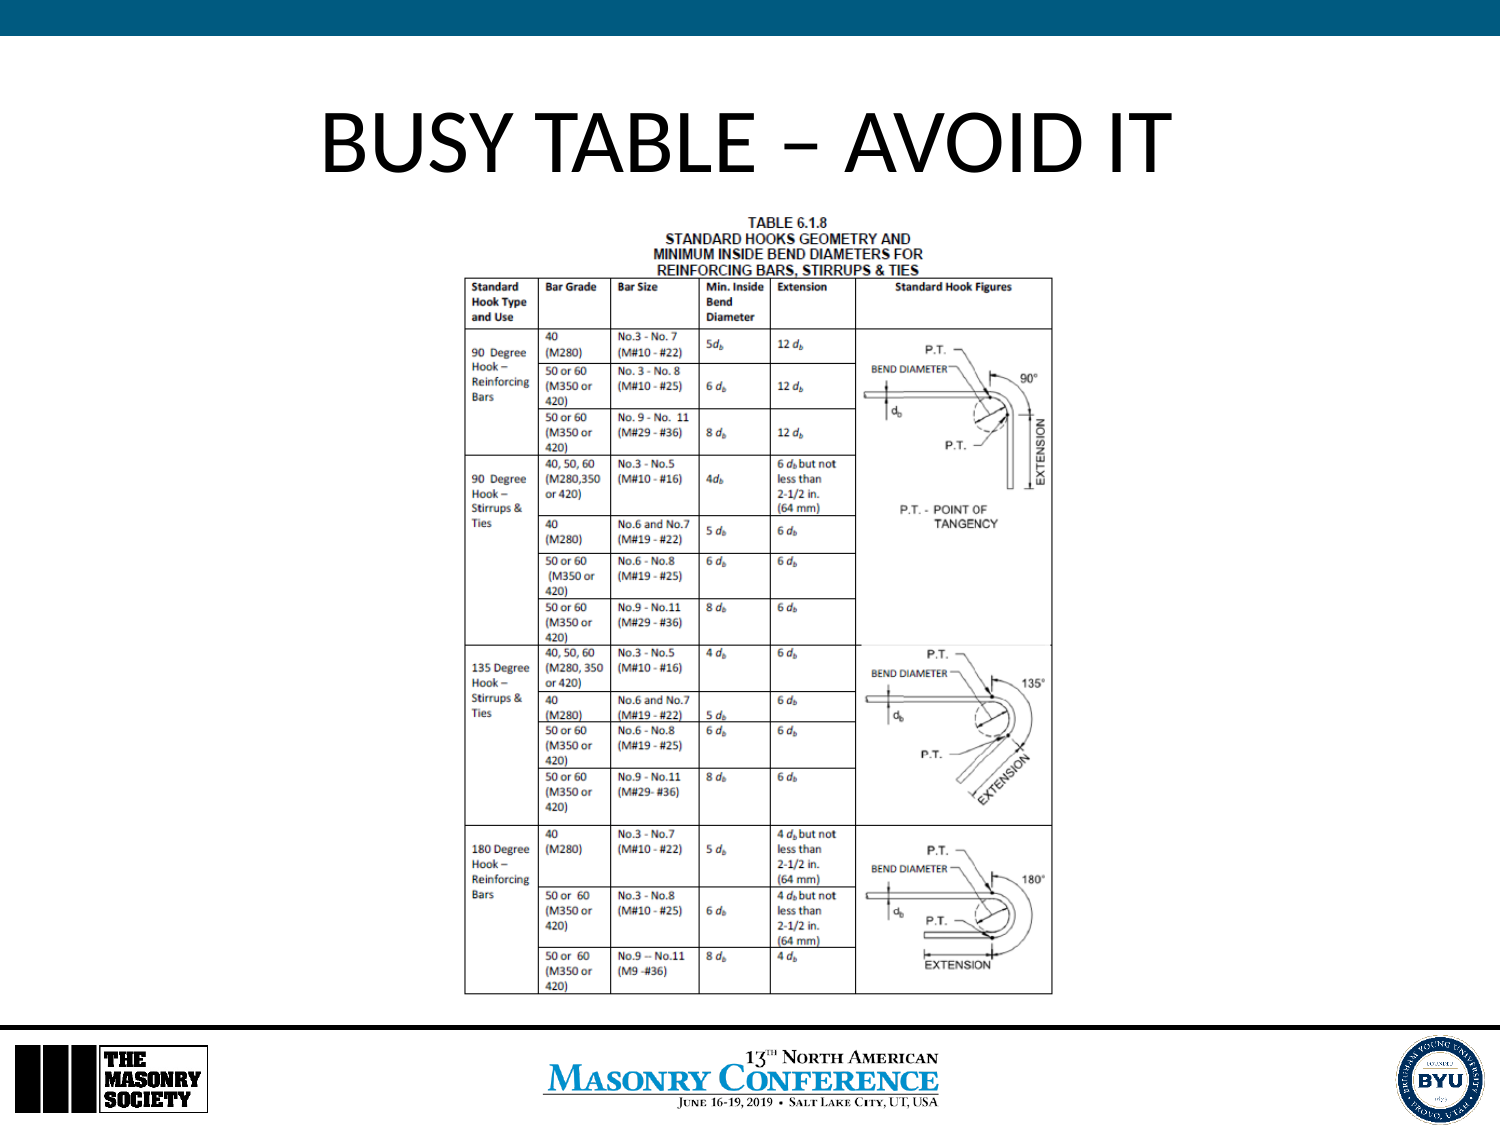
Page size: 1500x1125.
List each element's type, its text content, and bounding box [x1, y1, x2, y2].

picture [1395, 1034, 1485, 1125]
picture [542, 1030, 958, 1125]
title BUSY TABLE – AVOID IT [304, 34, 1196, 252]
picture [458, 214, 1059, 1003]
picture [15, 1045, 208, 1113]
